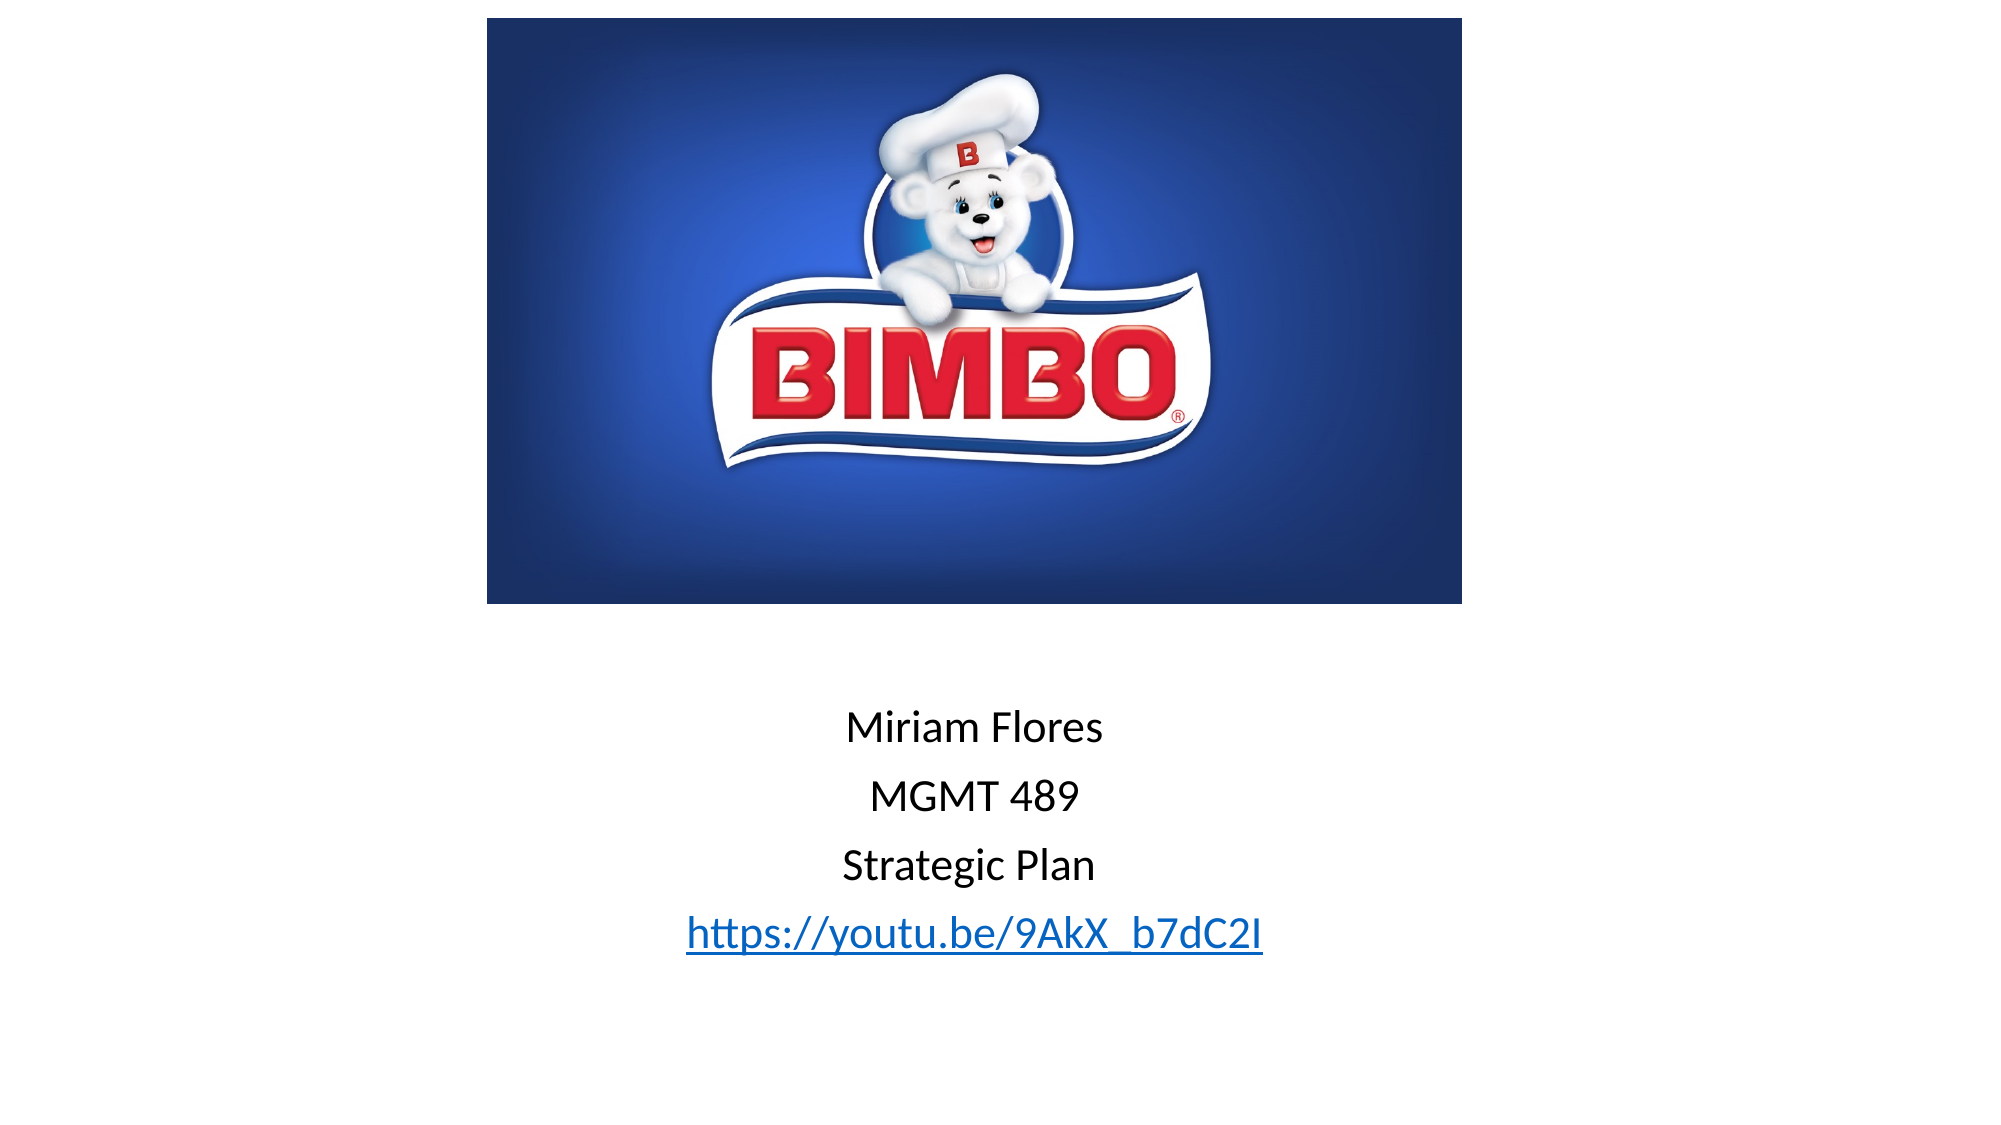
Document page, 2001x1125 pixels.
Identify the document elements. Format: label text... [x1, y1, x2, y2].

subtitle Miriam Flores MGMT 489 Strategic Plan https://youtu.be/9AkX_b7dC2I [224, 695, 1725, 968]
picture [486, 18, 1462, 604]
